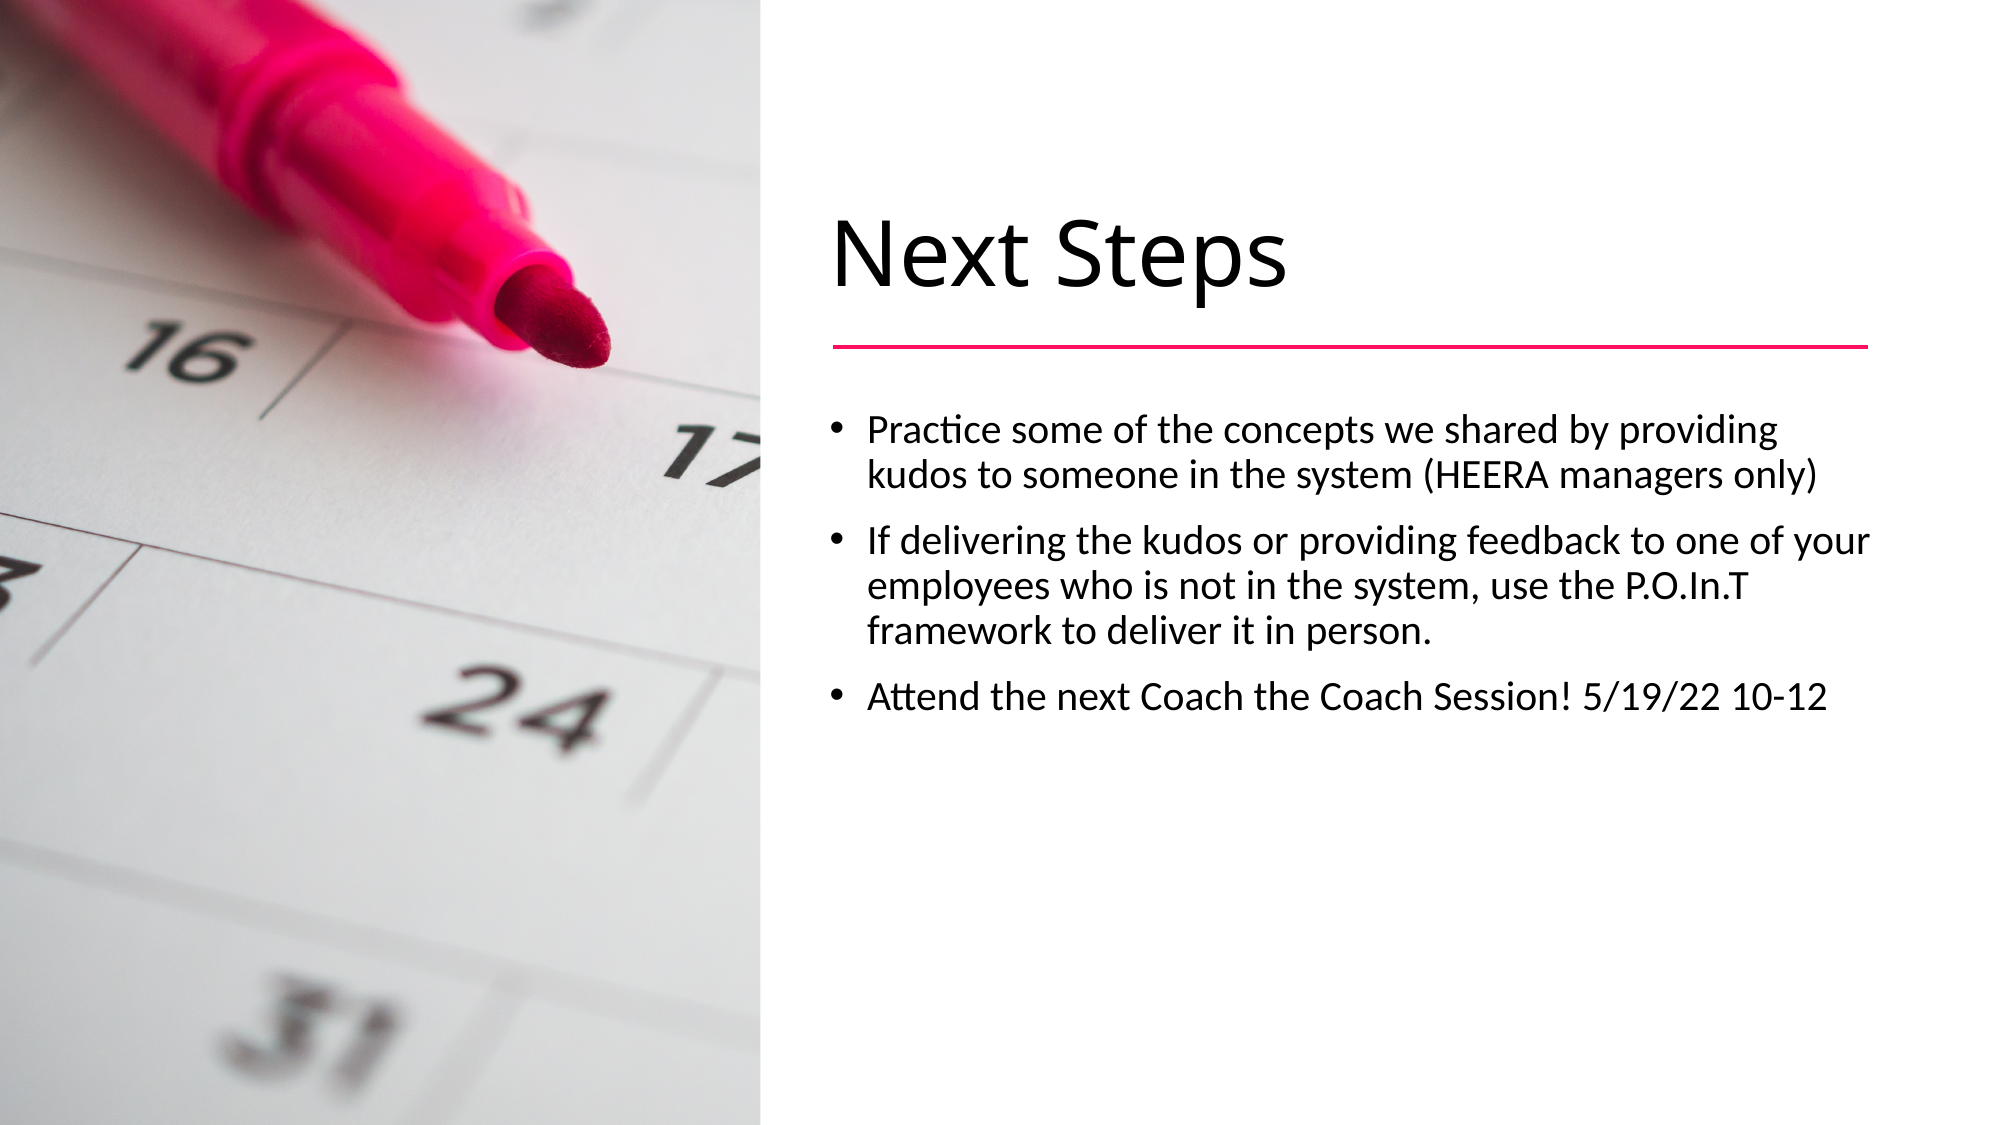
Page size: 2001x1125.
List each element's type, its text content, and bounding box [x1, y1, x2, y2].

list Practice some of the concepts we shared by providing kudos to someone in the system (HEERA managers only) If delivering the kudos or providing feedback to one of your employees who is not in the system, use the P.O.In.T framework to deliver it in person. Attend the next Coach the Coach Session! 5/19/22 10-12 [814, 399, 1895, 1021]
title Next Steps [814, 103, 1895, 315]
picture [0, 0, 761, 1125]
